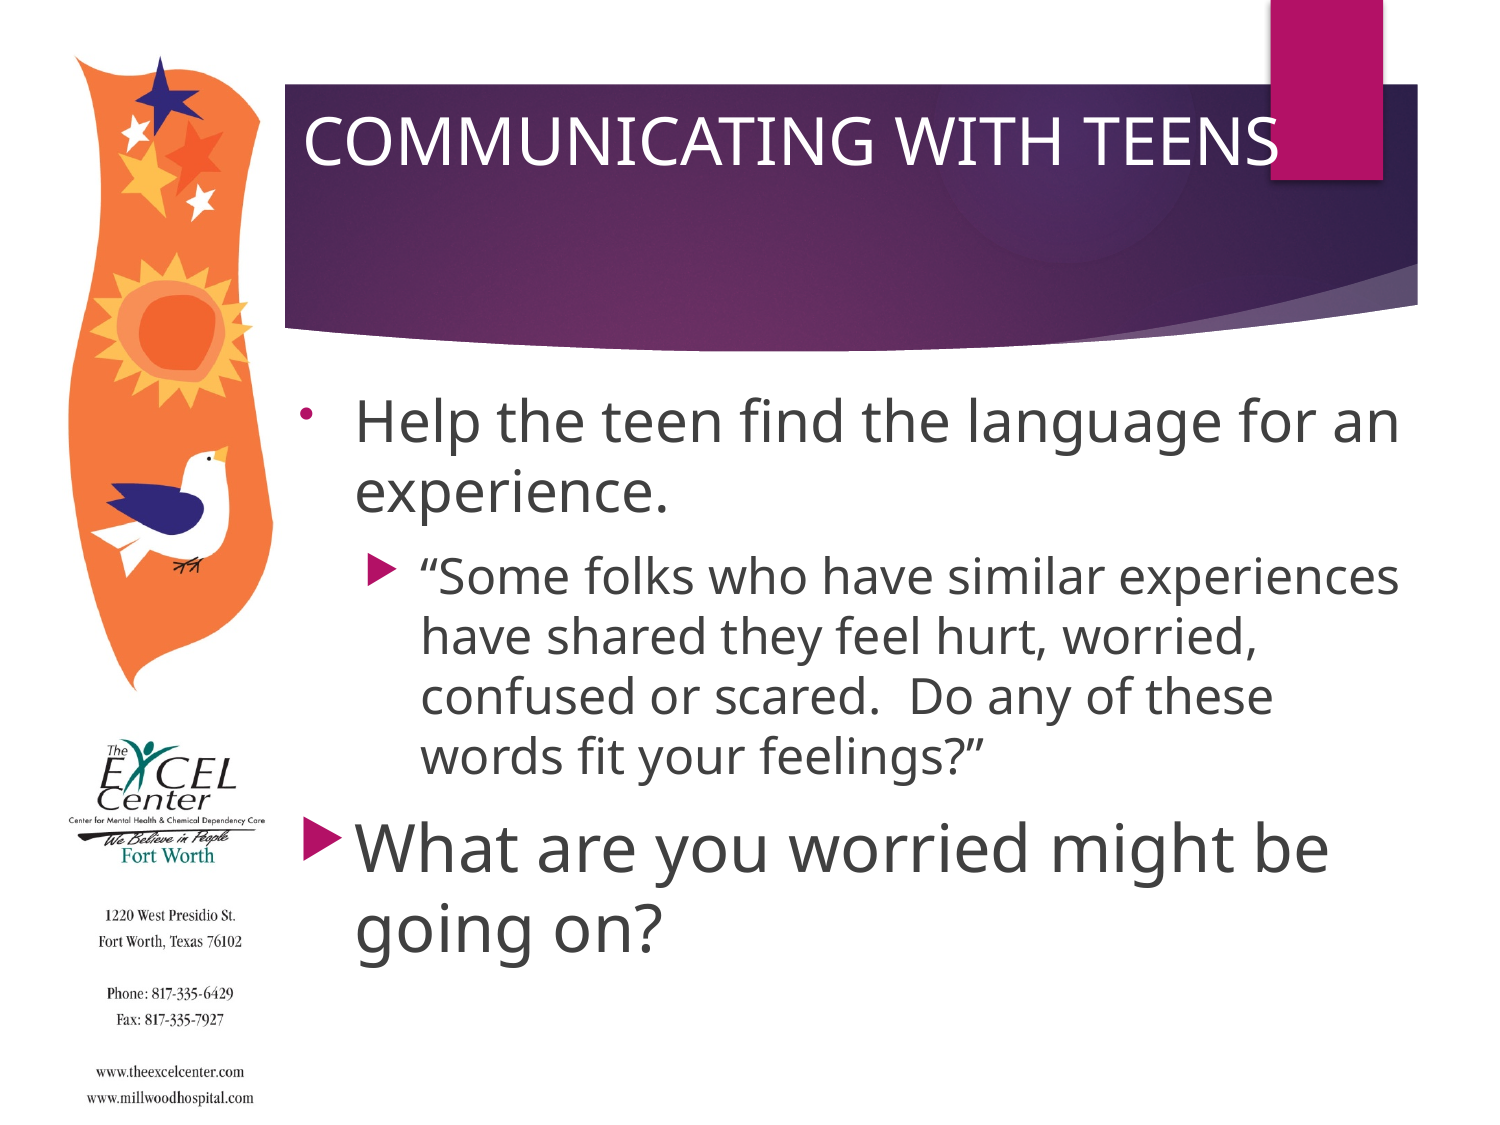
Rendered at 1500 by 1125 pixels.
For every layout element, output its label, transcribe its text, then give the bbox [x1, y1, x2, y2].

list Help the teen find the language for an experience. “Some folks who have similar experiences have shared they feel hurt, worried, confused or scared. Do any of these words fit your feelings?” What are you worried might be going on? [290, 376, 1422, 1120]
title COMMUNICATING WITH TEENS [288, 45, 1425, 233]
picture [62, 42, 285, 1125]
